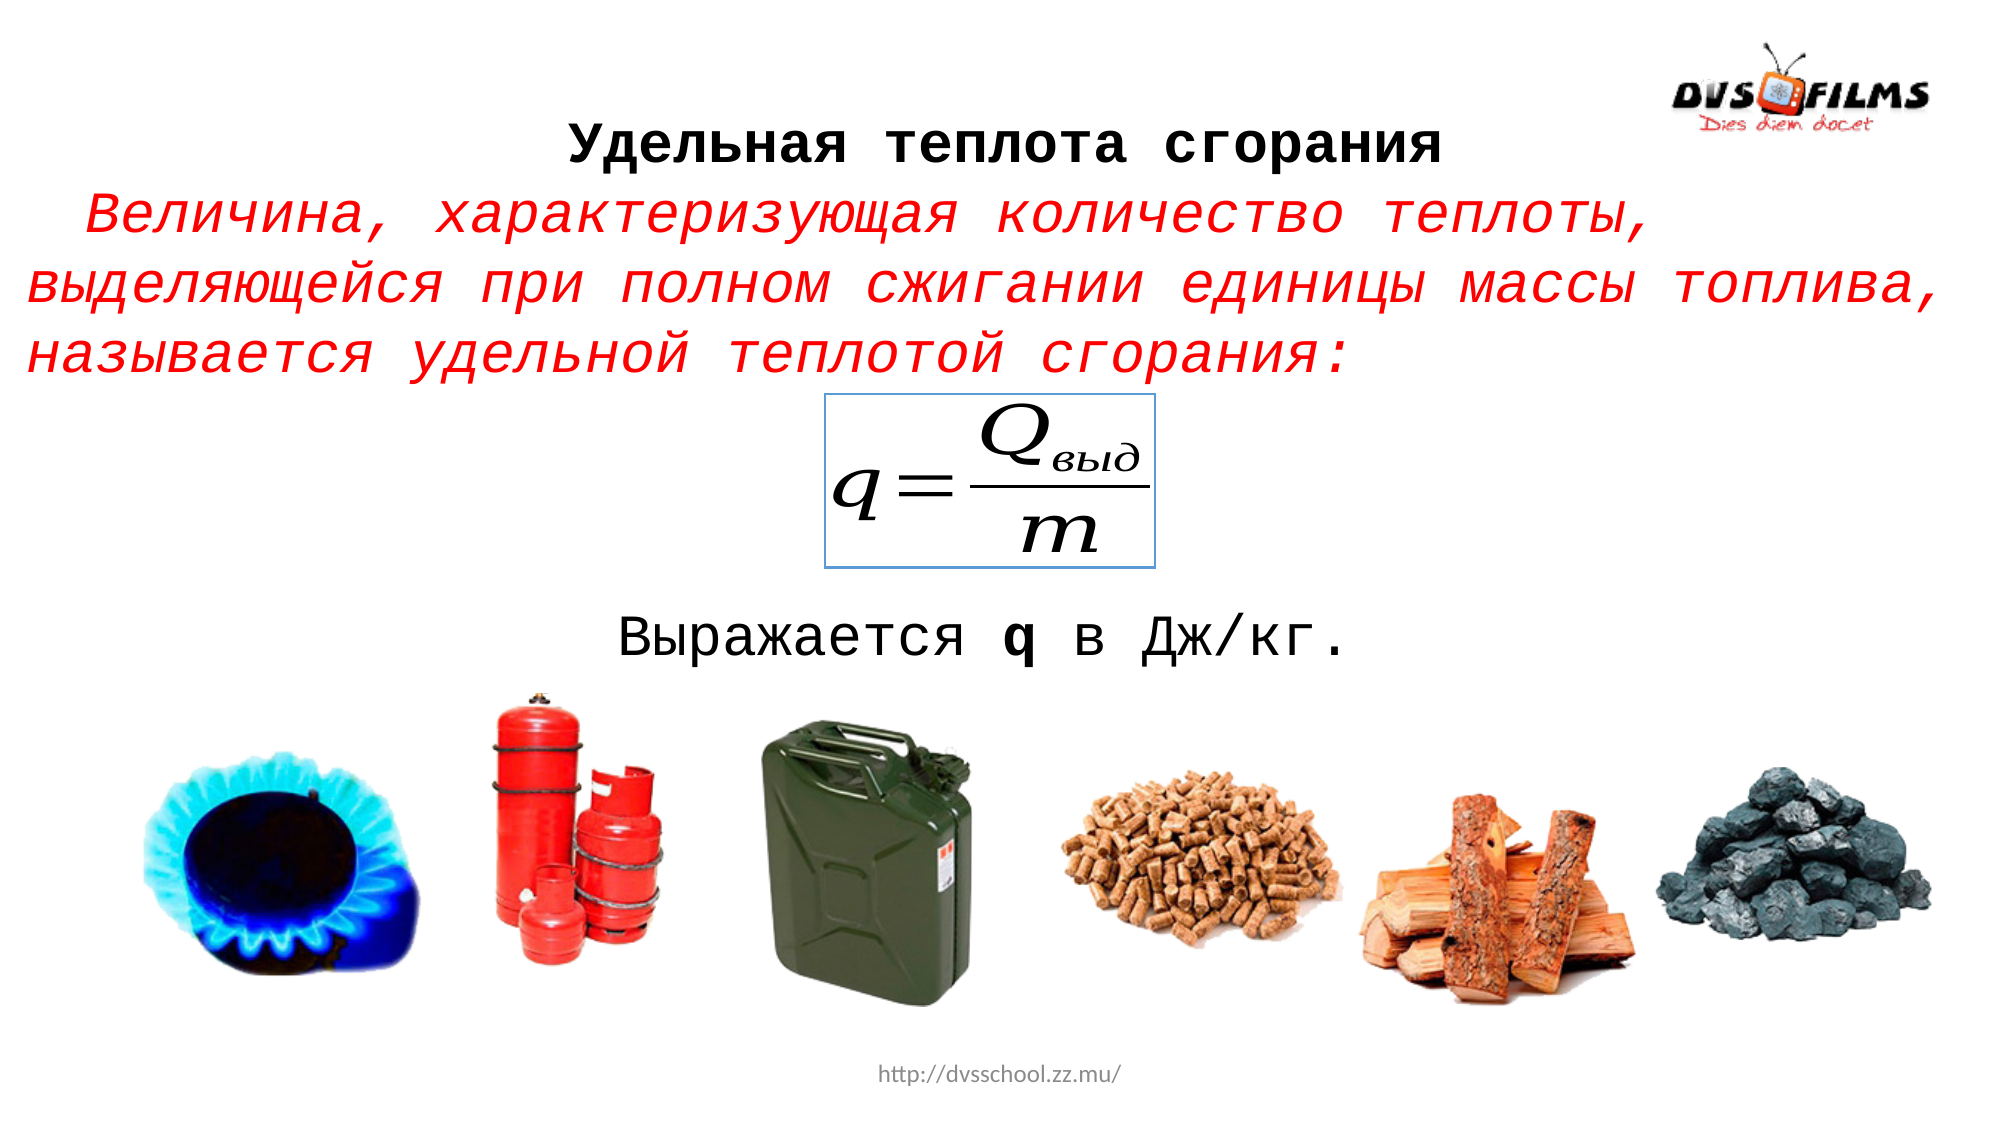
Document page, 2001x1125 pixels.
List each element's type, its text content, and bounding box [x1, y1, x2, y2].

text_box Удельная теплота сгорания Величина, характеризующая количество теплоты, выделяющейся при полном сжигании единицы массы топлива, называется удельной теплотой сгорания: [11, 97, 2000, 392]
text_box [141, 692, 973, 1007]
picture [1669, 39, 1933, 135]
footer http://dvsschool.zz.mu/ [662, 1042, 1338, 1103]
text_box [1060, 766, 1933, 1007]
text_box Выражается q в Дж/кг. [603, 590, 1377, 675]
